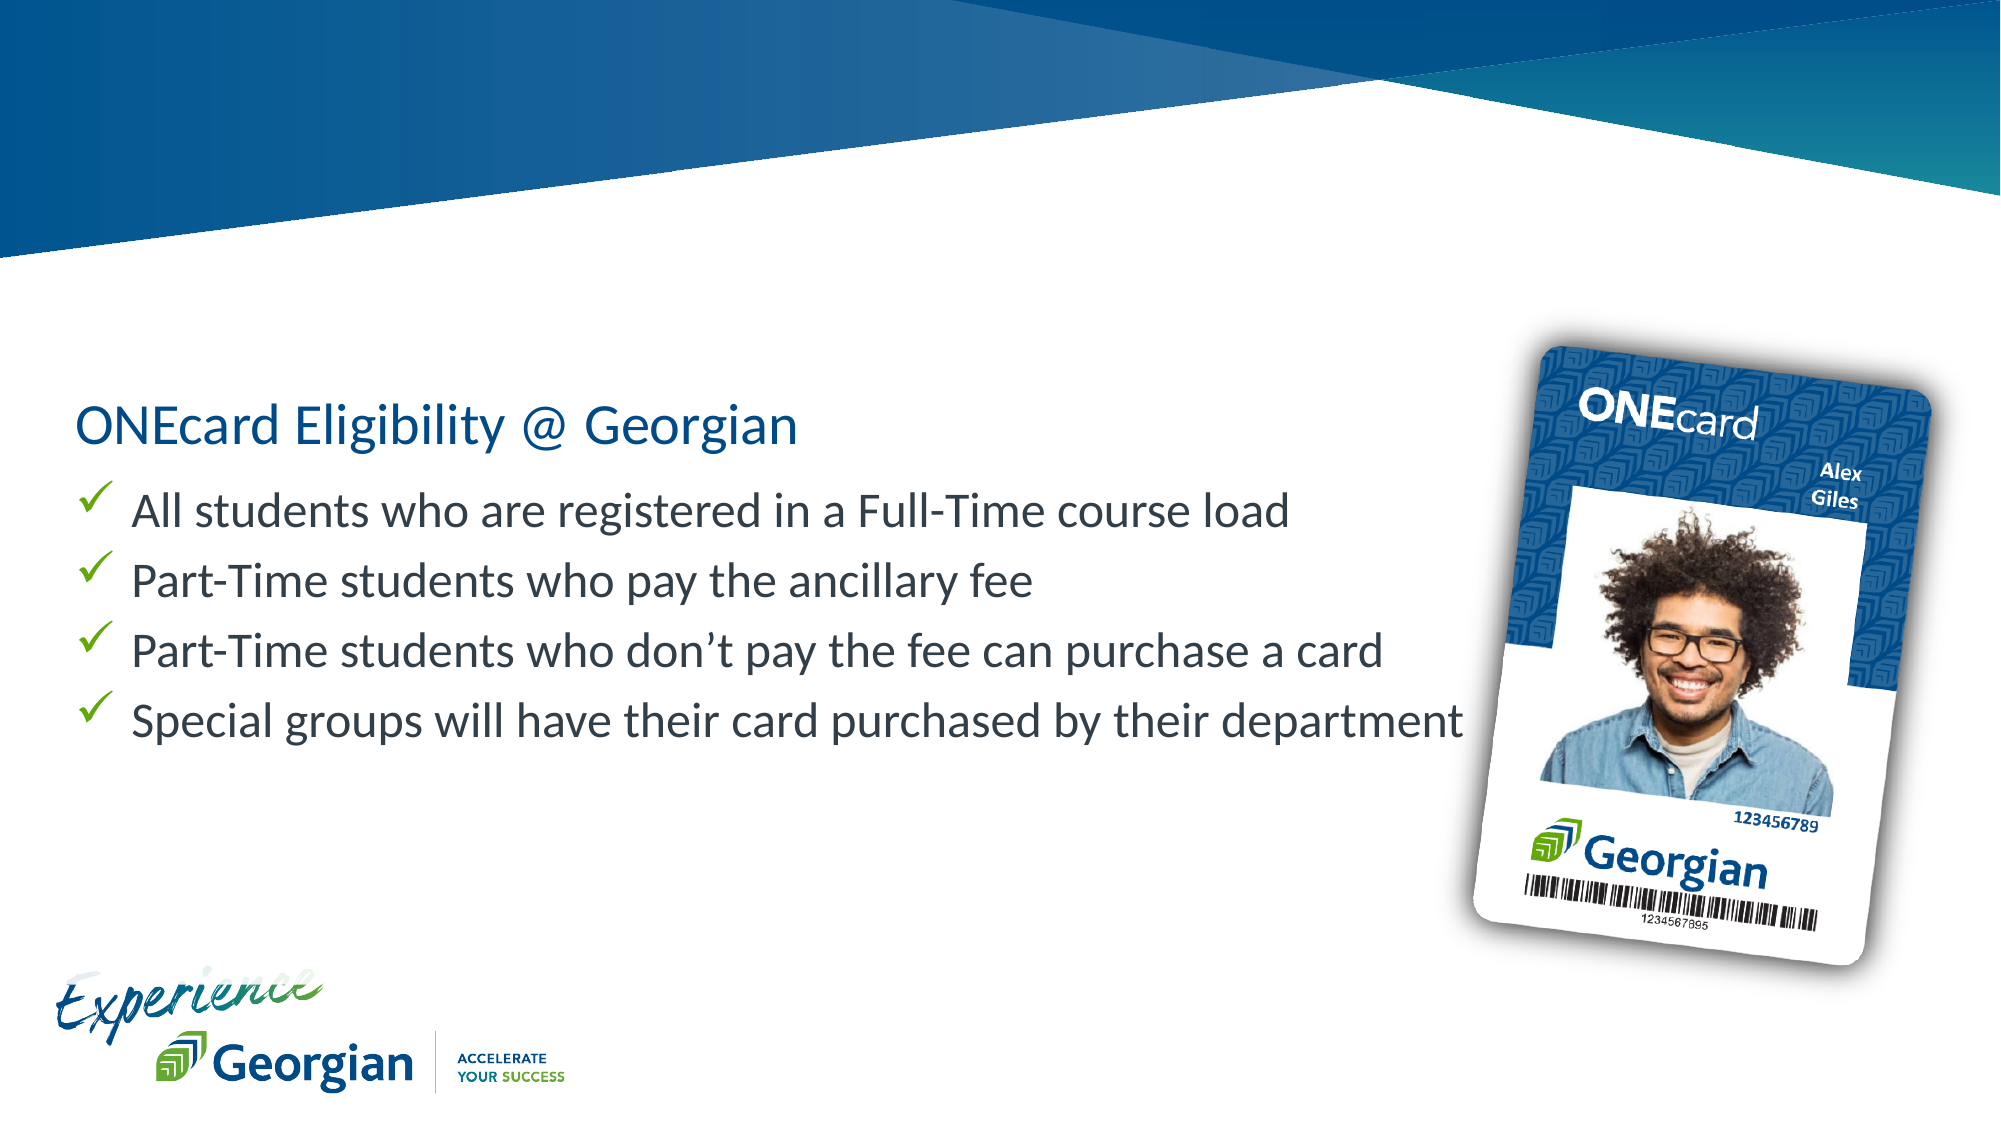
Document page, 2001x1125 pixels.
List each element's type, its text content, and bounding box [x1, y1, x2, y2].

list ONEcard Eligibility @ Georgian [0, 727, 1329, 985]
list ONEcard Eligibility @ Georgian [0, 349, 1329, 477]
picture [1291, 216, 2000, 1040]
picture [0, 985, 615, 1125]
list All students who are registered in a Full-Time course load Part-Time students who pay the ancillary fee Part-Time students who don’t pay the fee can purchase a card Special groups will have their card purchased by their department [0, 477, 1329, 727]
